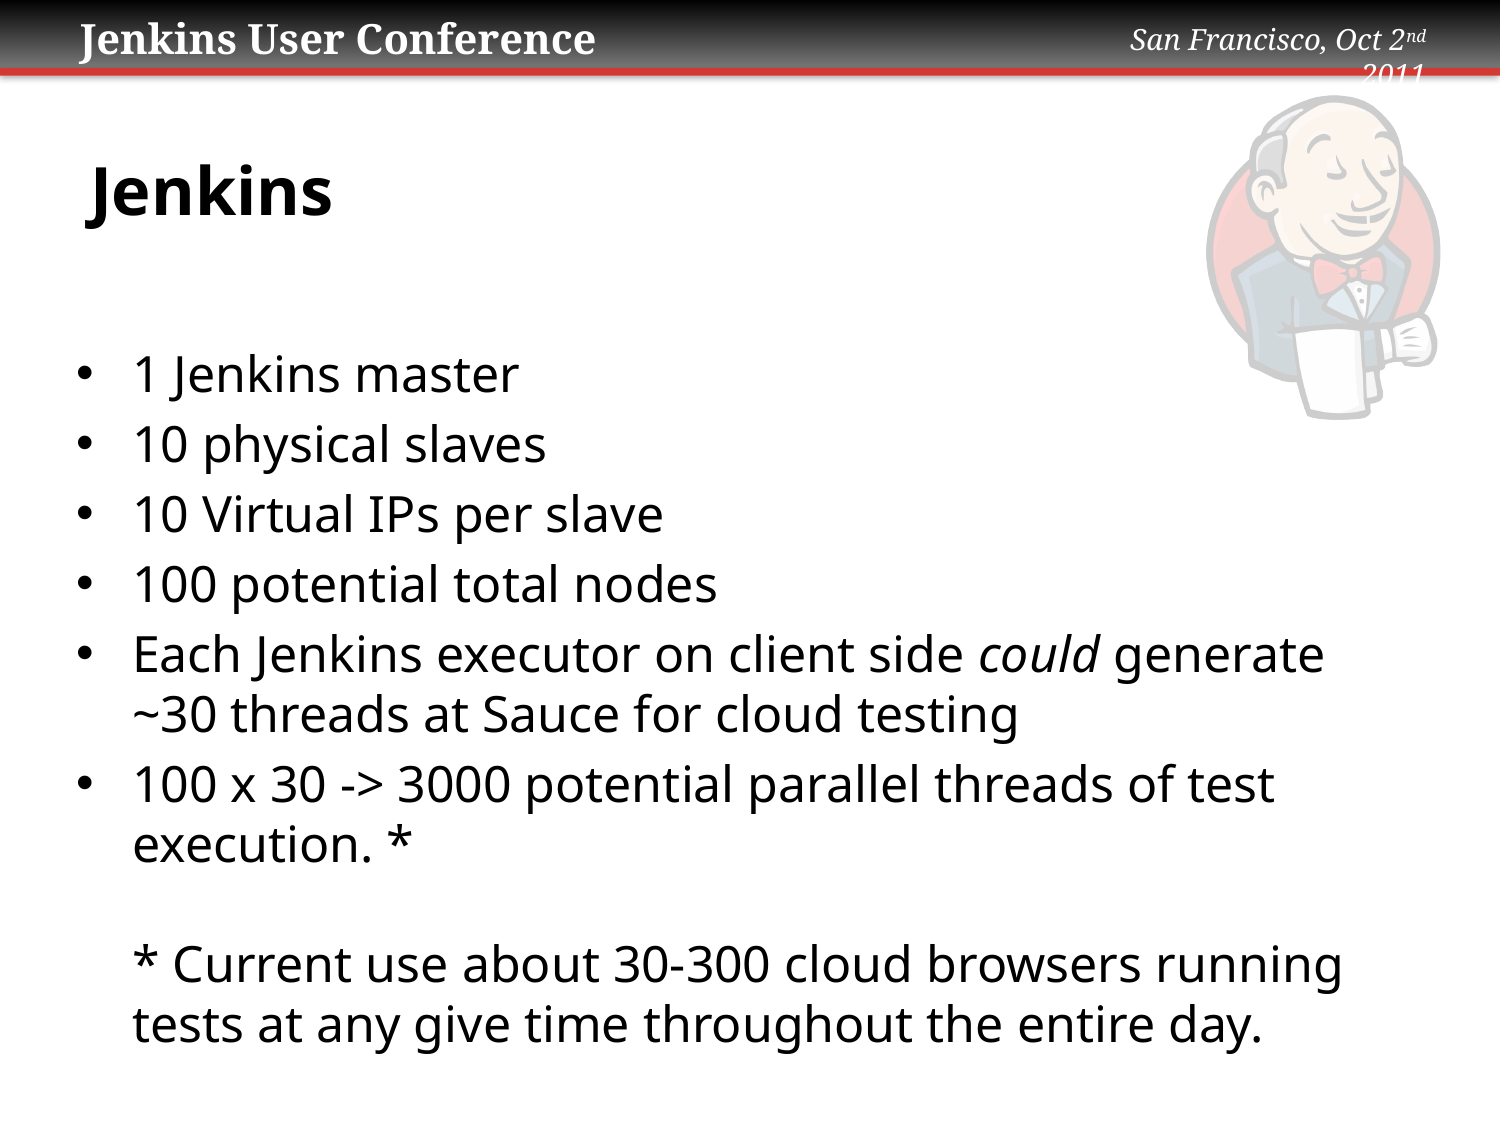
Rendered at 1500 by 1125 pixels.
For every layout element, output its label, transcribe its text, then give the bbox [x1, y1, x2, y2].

title Jenkins [75, 95, 1425, 283]
list 1 Jenkins master 10 physical slaves 10 Virtual IPs per slave 100 potential total nodes Each Jenkins executor on client side could generate ~30 threads at Sauce for cloud testing 100 x 30 -> 3000 potential parallel threads of test execution. * * Current use about 30-300 cloud browsers running tests at any give time throughout the entire day. [40, 334, 1391, 1043]
